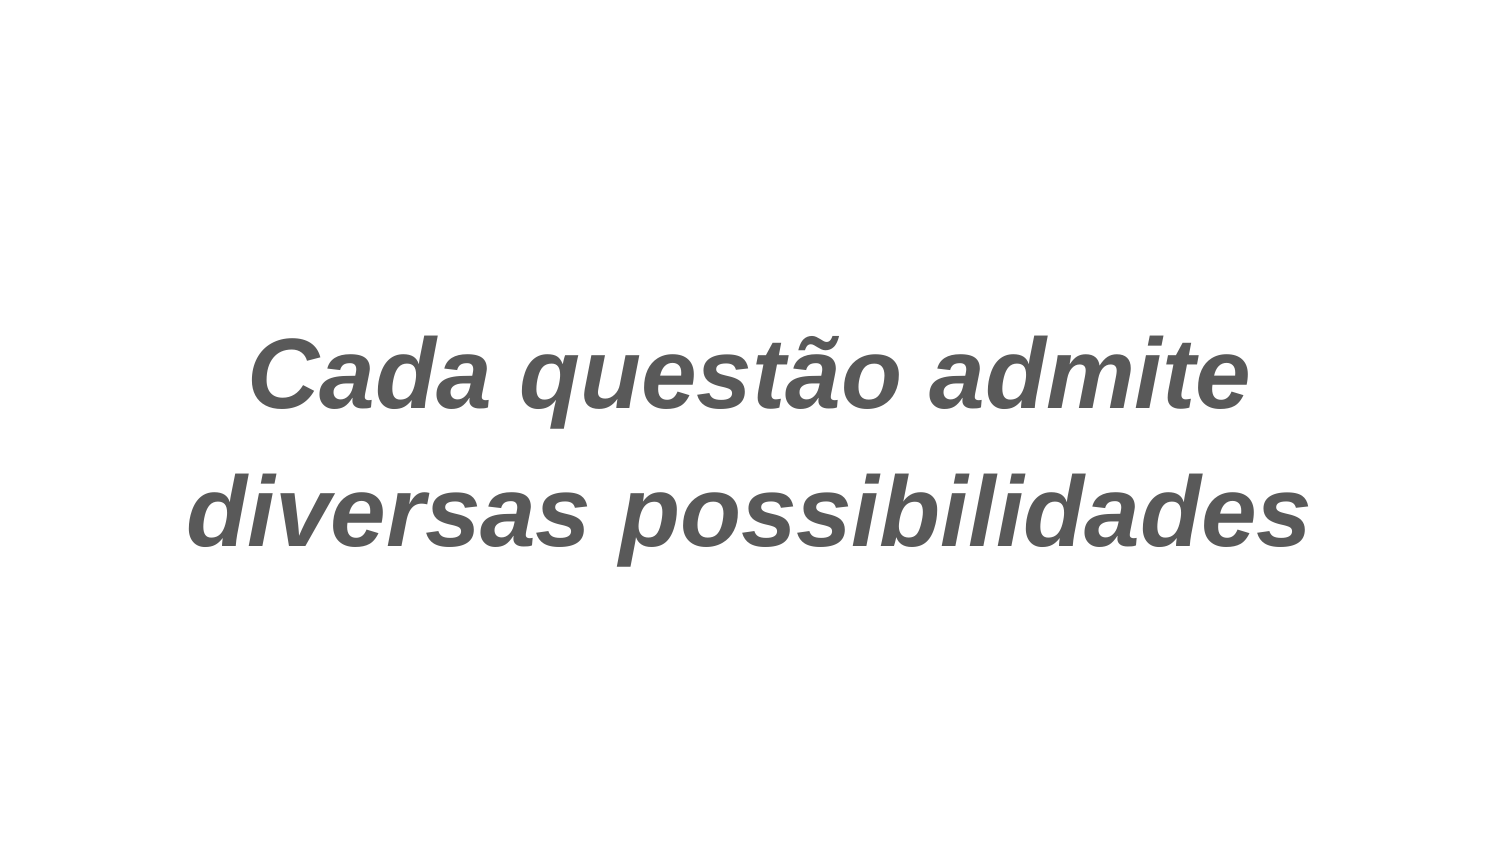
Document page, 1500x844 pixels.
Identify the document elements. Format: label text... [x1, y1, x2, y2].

list Cada questão admite diversas possibilidades [90, 275, 1409, 569]
